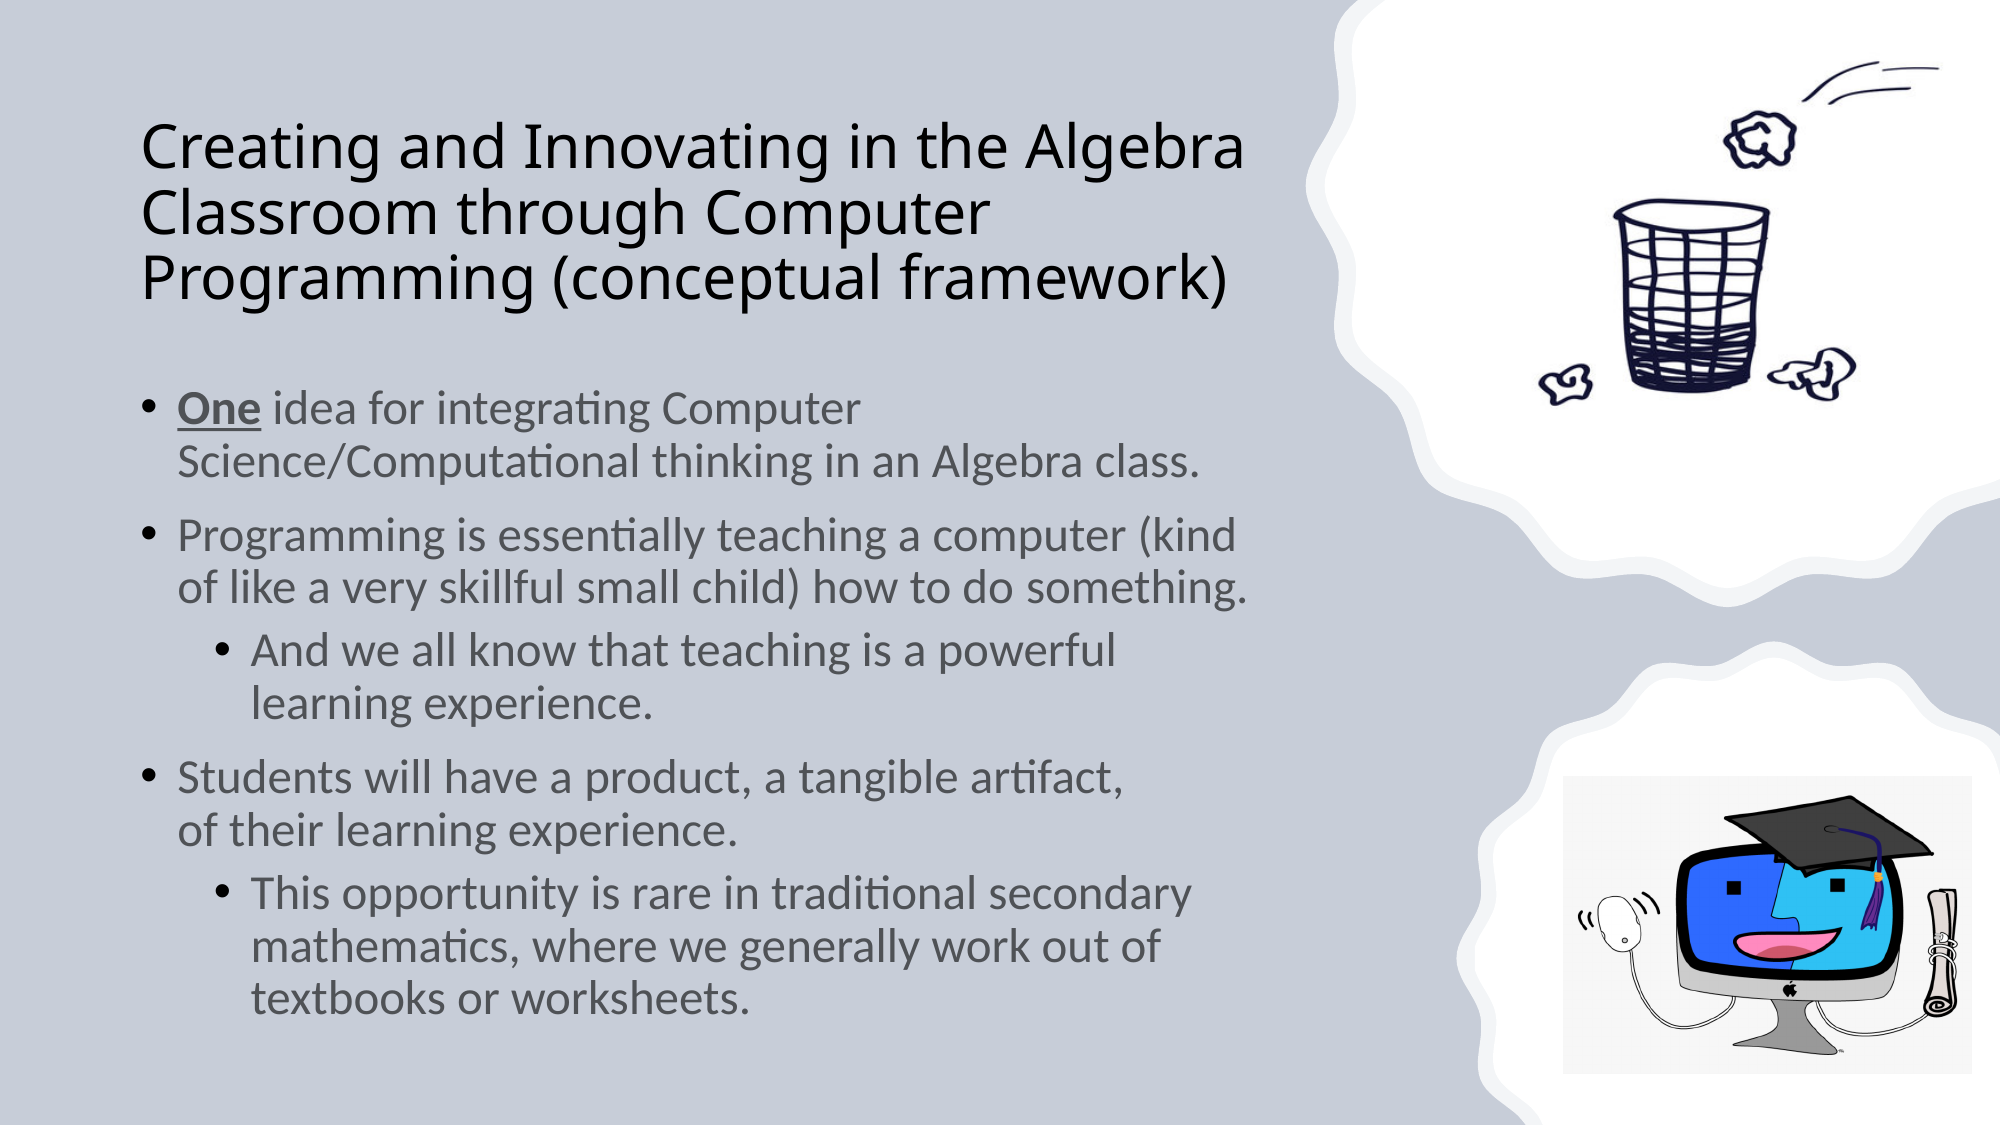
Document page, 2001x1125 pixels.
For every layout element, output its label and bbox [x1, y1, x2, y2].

text_box [0, 0, 2000, 1125]
picture [1563, 776, 1972, 1074]
picture [1486, 34, 1959, 446]
